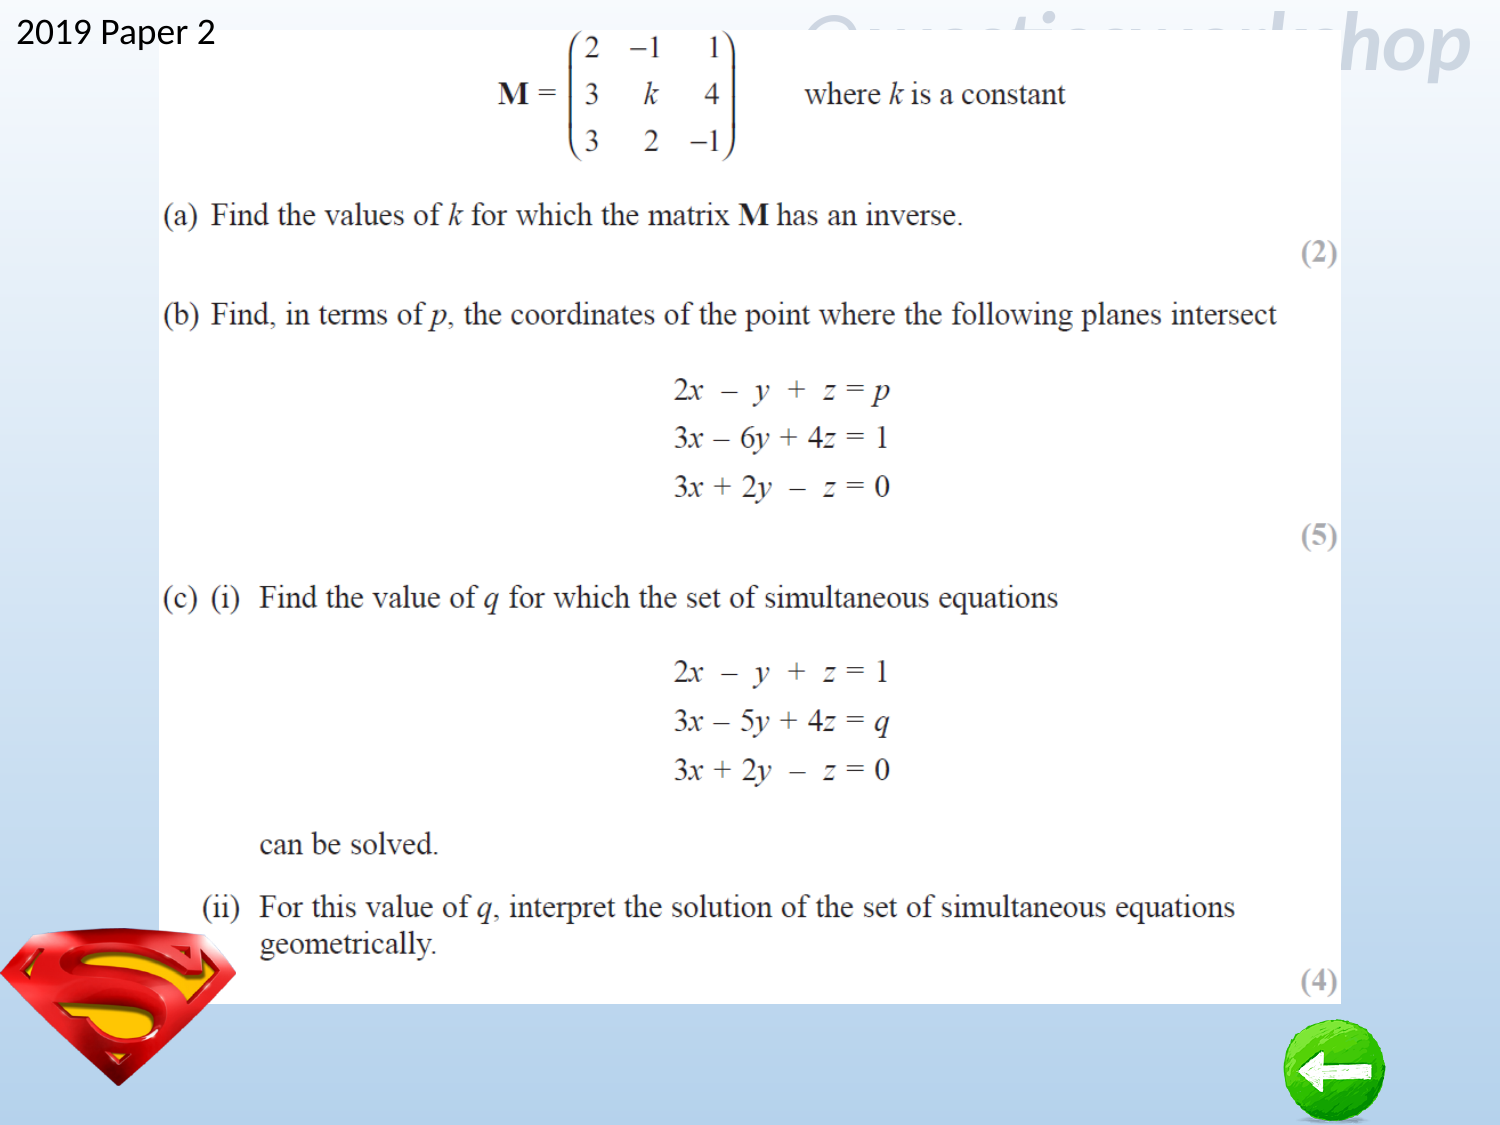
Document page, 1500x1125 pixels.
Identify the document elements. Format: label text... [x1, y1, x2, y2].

picture [1281, 1019, 1387, 1125]
text_box 2019 Paper 2 [1, 0, 232, 60]
picture [0, 30, 1341, 1086]
